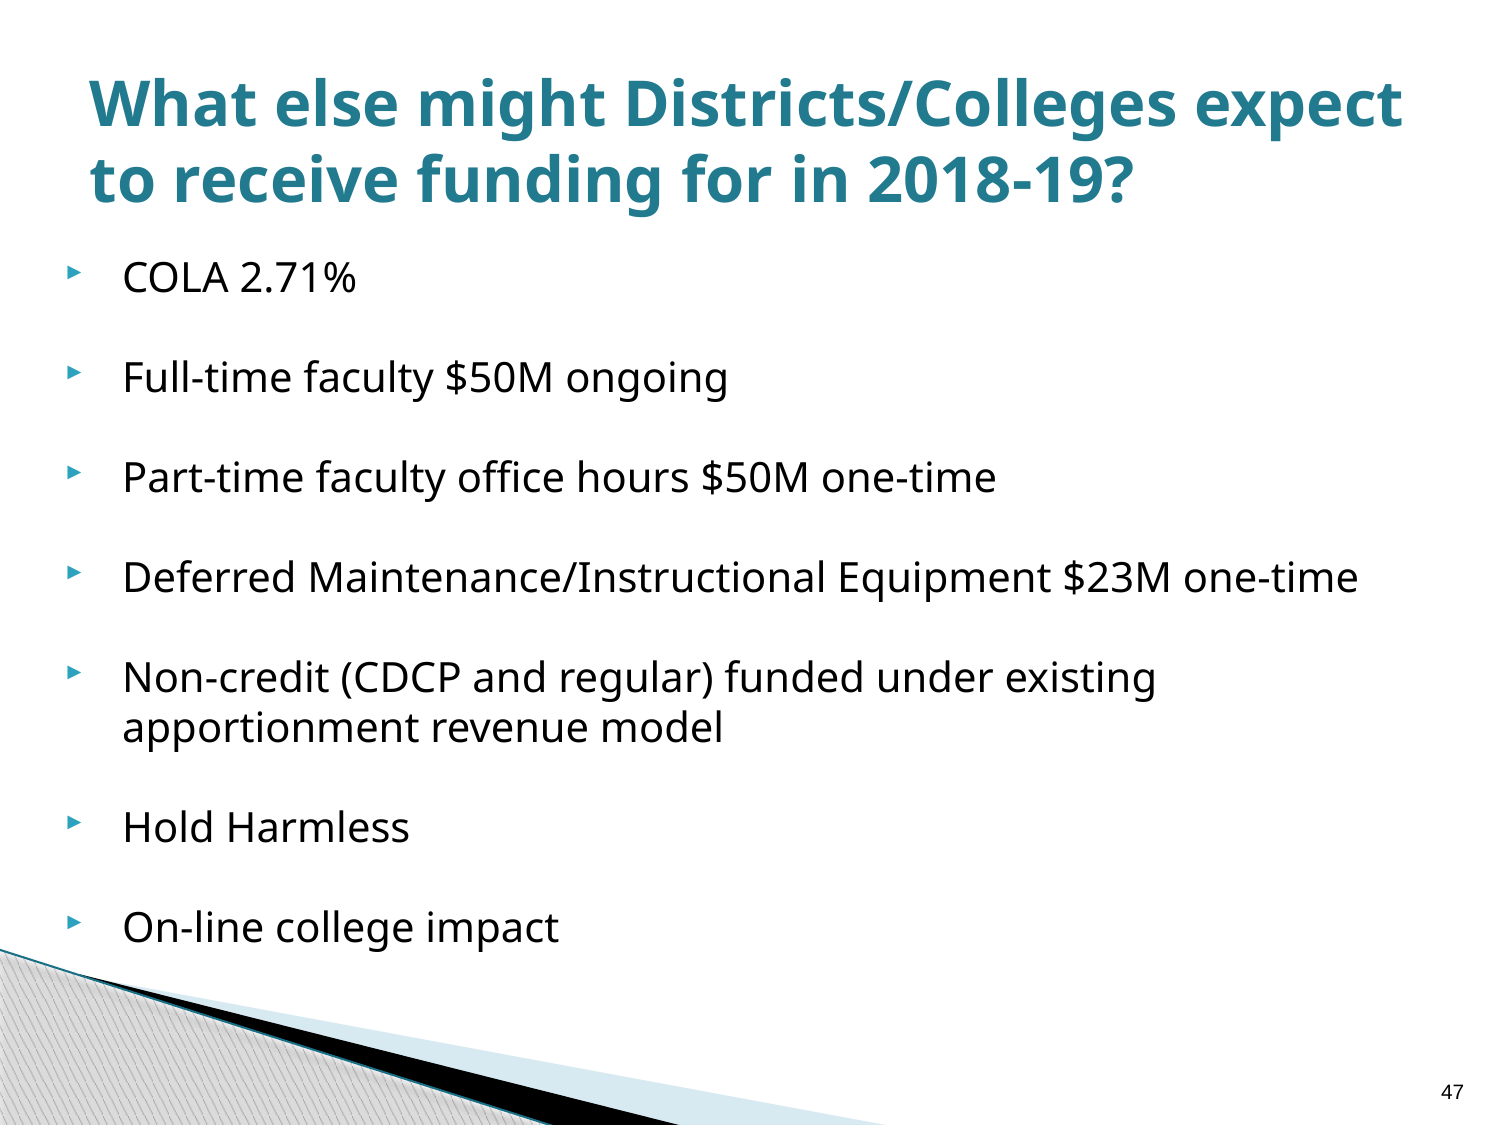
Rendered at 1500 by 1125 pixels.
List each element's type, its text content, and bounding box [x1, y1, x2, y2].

list COLA 2.71% Full-time faculty $50M ongoing Part-time faculty office hours $50M one-time Deferred Maintenance/Instructional Equipment $23M one-time Non-credit (CDCP and regular) funded under existing apportionment revenue model Hold Harmless On-line college impact [50, 242, 1425, 986]
slide_number 47 [1418, 1051, 1479, 1112]
title What else might Districts/Colleges expect to receive funding for in 2018-19? [75, 45, 1425, 233]
